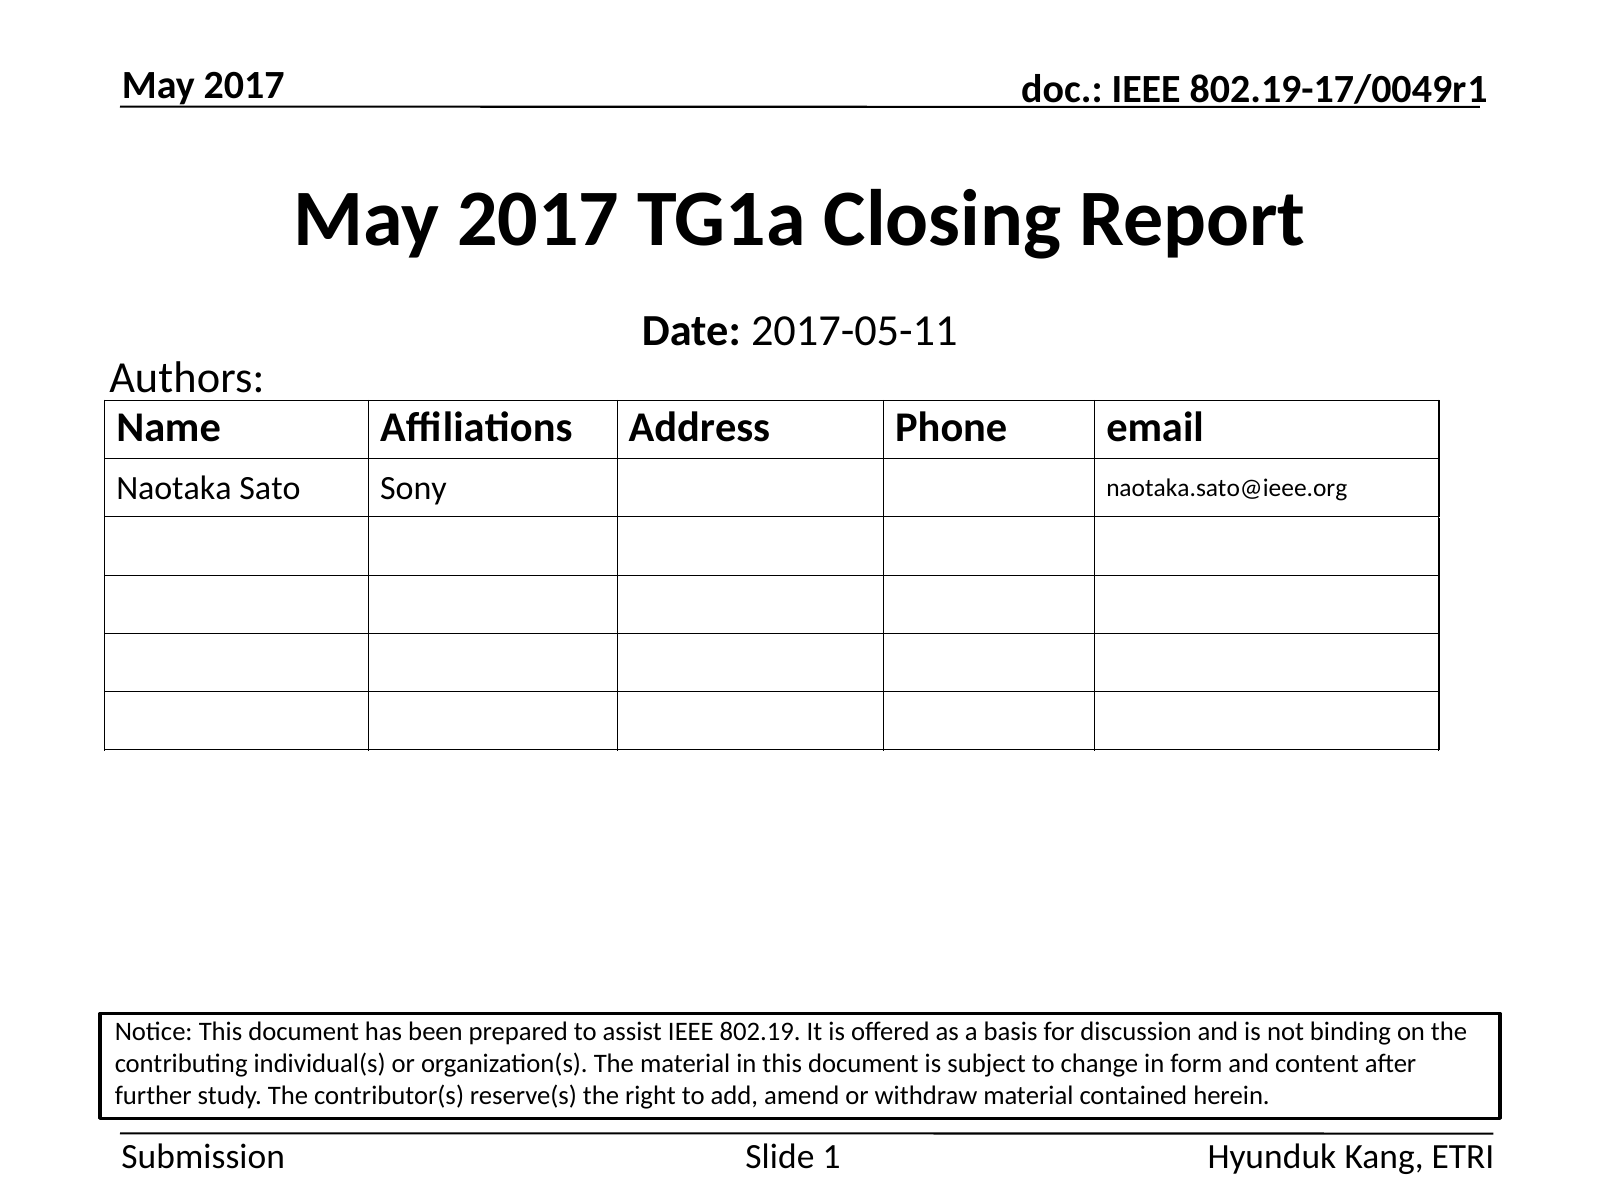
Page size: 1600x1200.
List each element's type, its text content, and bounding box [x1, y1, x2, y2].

footer Hyunduk Kang, ETRI [962, 1132, 1495, 1165]
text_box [99, 1006, 1501, 1121]
text_box Authors: [93, 339, 347, 398]
list Date: 2017-05-11 [119, 292, 1481, 363]
slide_number Slide 1 [733, 1132, 854, 1197]
title May 2017 TG1a Closing Report [119, 119, 1481, 292]
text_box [88, 399, 1469, 824]
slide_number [121, 58, 526, 107]
